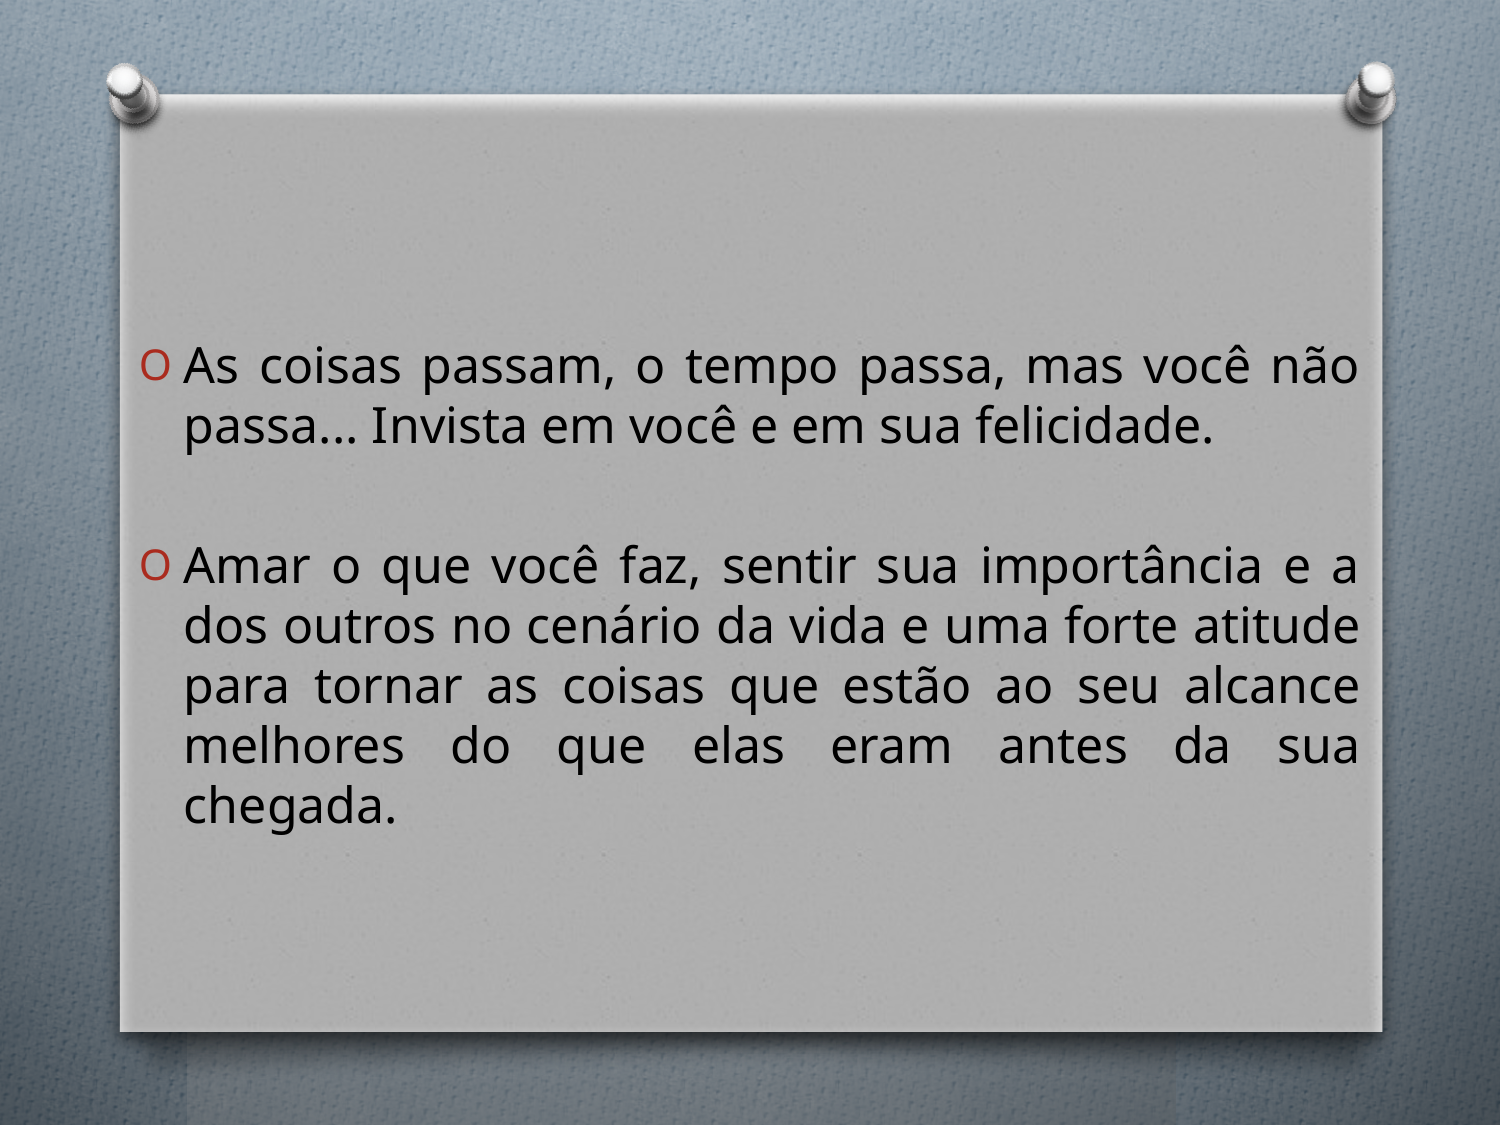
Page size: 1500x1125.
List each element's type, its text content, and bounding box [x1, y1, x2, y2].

picture [75, 29, 198, 153]
picture [1317, 35, 1439, 156]
list As coisas passam, o tempo passa, mas você não passa... Invista em você e em sua felicidade. Amar o que você faz, sentir sua importância e a dos outros no cenário da vida e uma forte atitude para tornar as coisas que estão ao seu alcance melhores do que elas eram antes da sua chegada. [123, 326, 1376, 1012]
